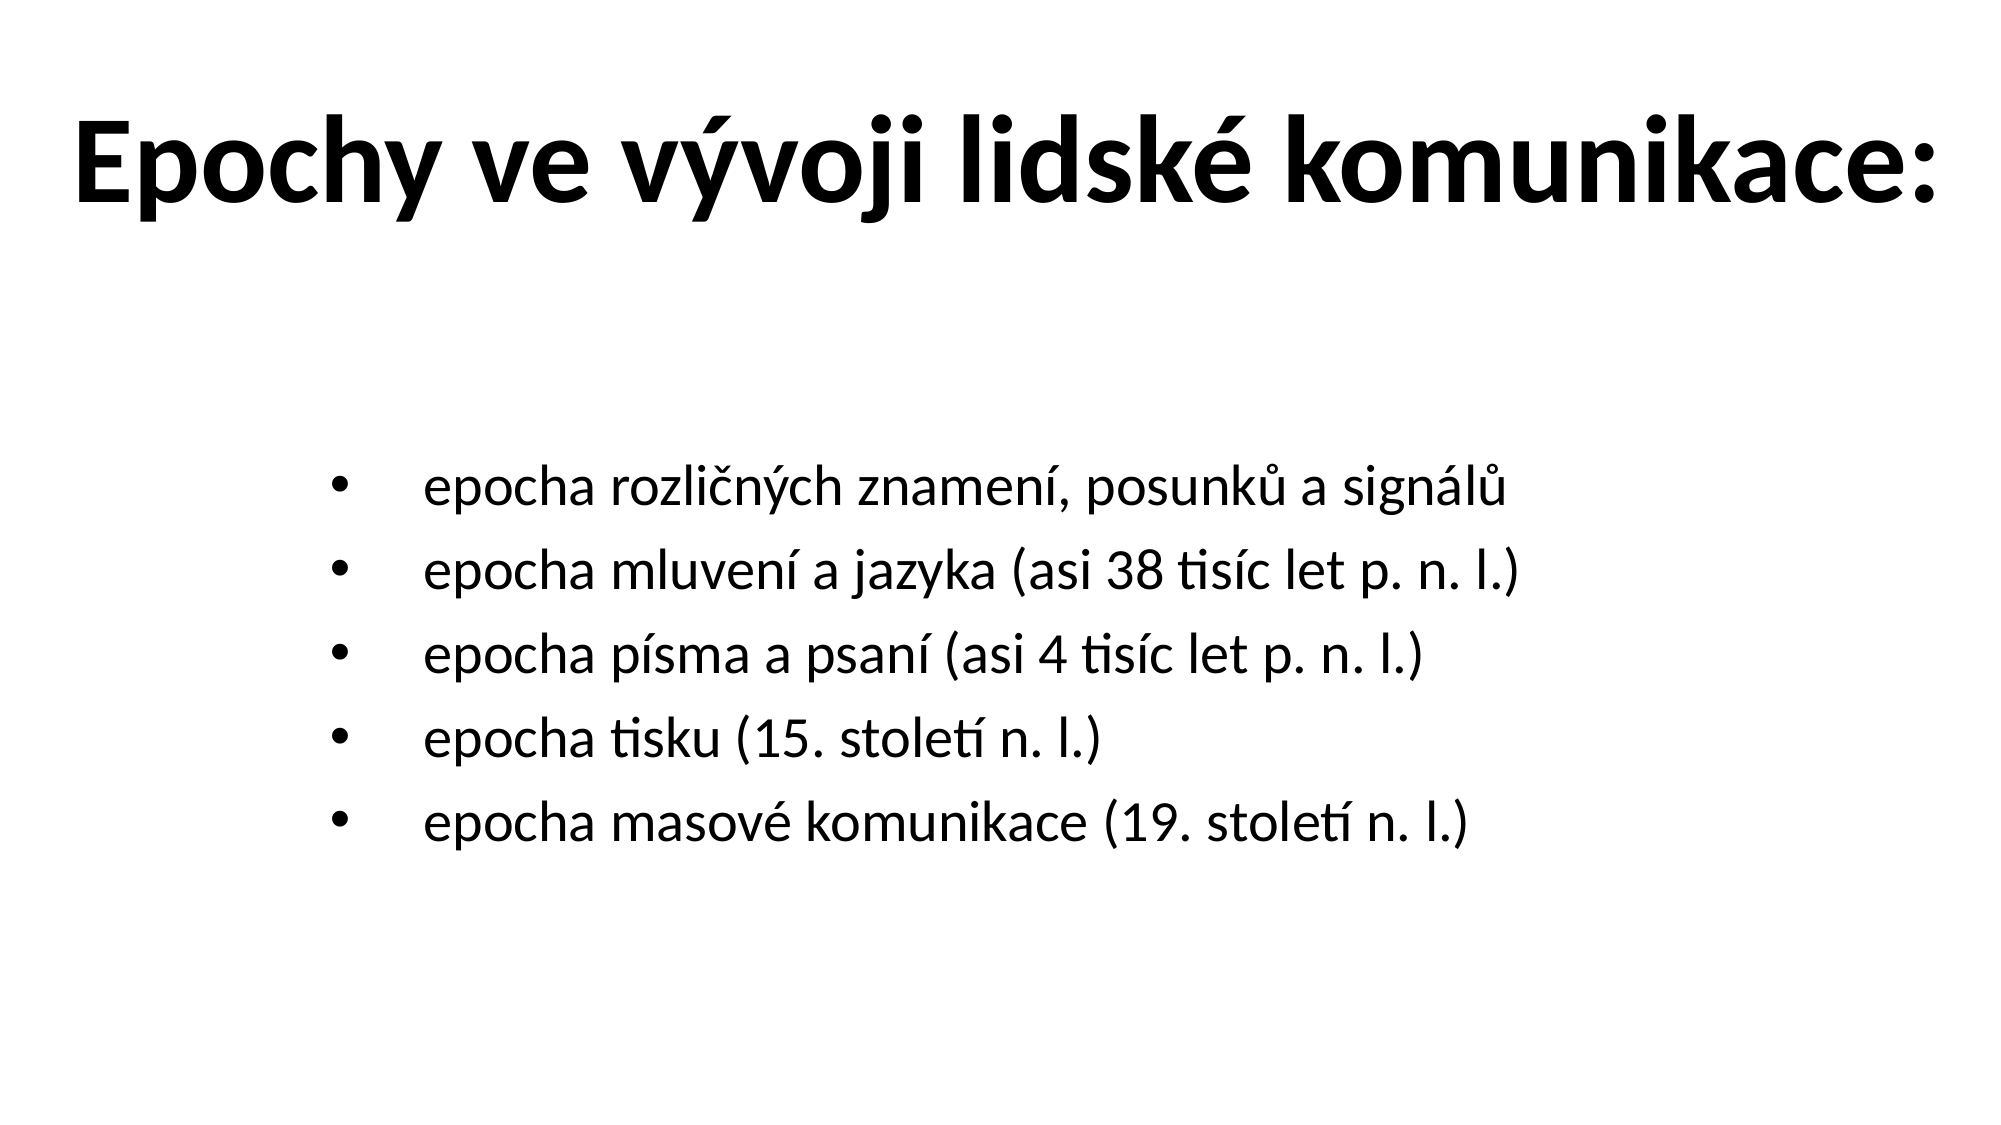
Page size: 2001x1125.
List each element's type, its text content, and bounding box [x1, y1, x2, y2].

title Epochy ve vývoji lidské komunikace: [57, 75, 1974, 238]
subtitle epocha rozličných znamení, posunků a signálů epocha mluvení a jazyka (asi 38 tisíc let p. n. l.) epocha písma a psaní (asi 4 tisíc let p. n. l.) epocha tisku (15. století n. l.) epocha masové komunikace (19. století n. l.) [314, 367, 1905, 1049]
